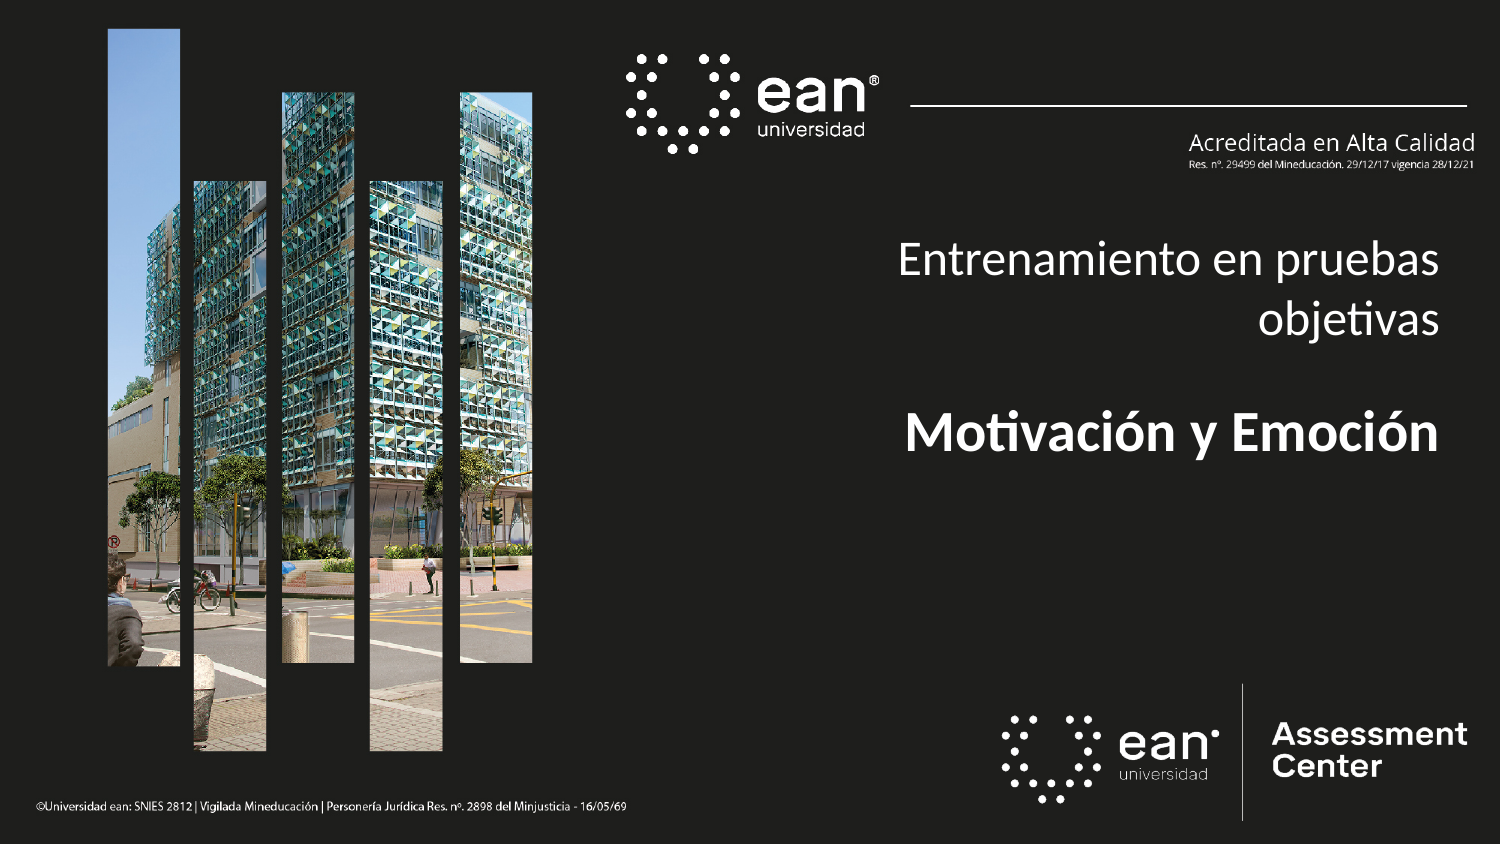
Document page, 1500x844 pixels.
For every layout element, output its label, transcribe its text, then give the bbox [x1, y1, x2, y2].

picture [0, 0, 1500, 844]
text_box Motivación y Emoción [697, 385, 1455, 471]
text_box Entrenamiento en pruebas objetivas [697, 217, 1455, 353]
